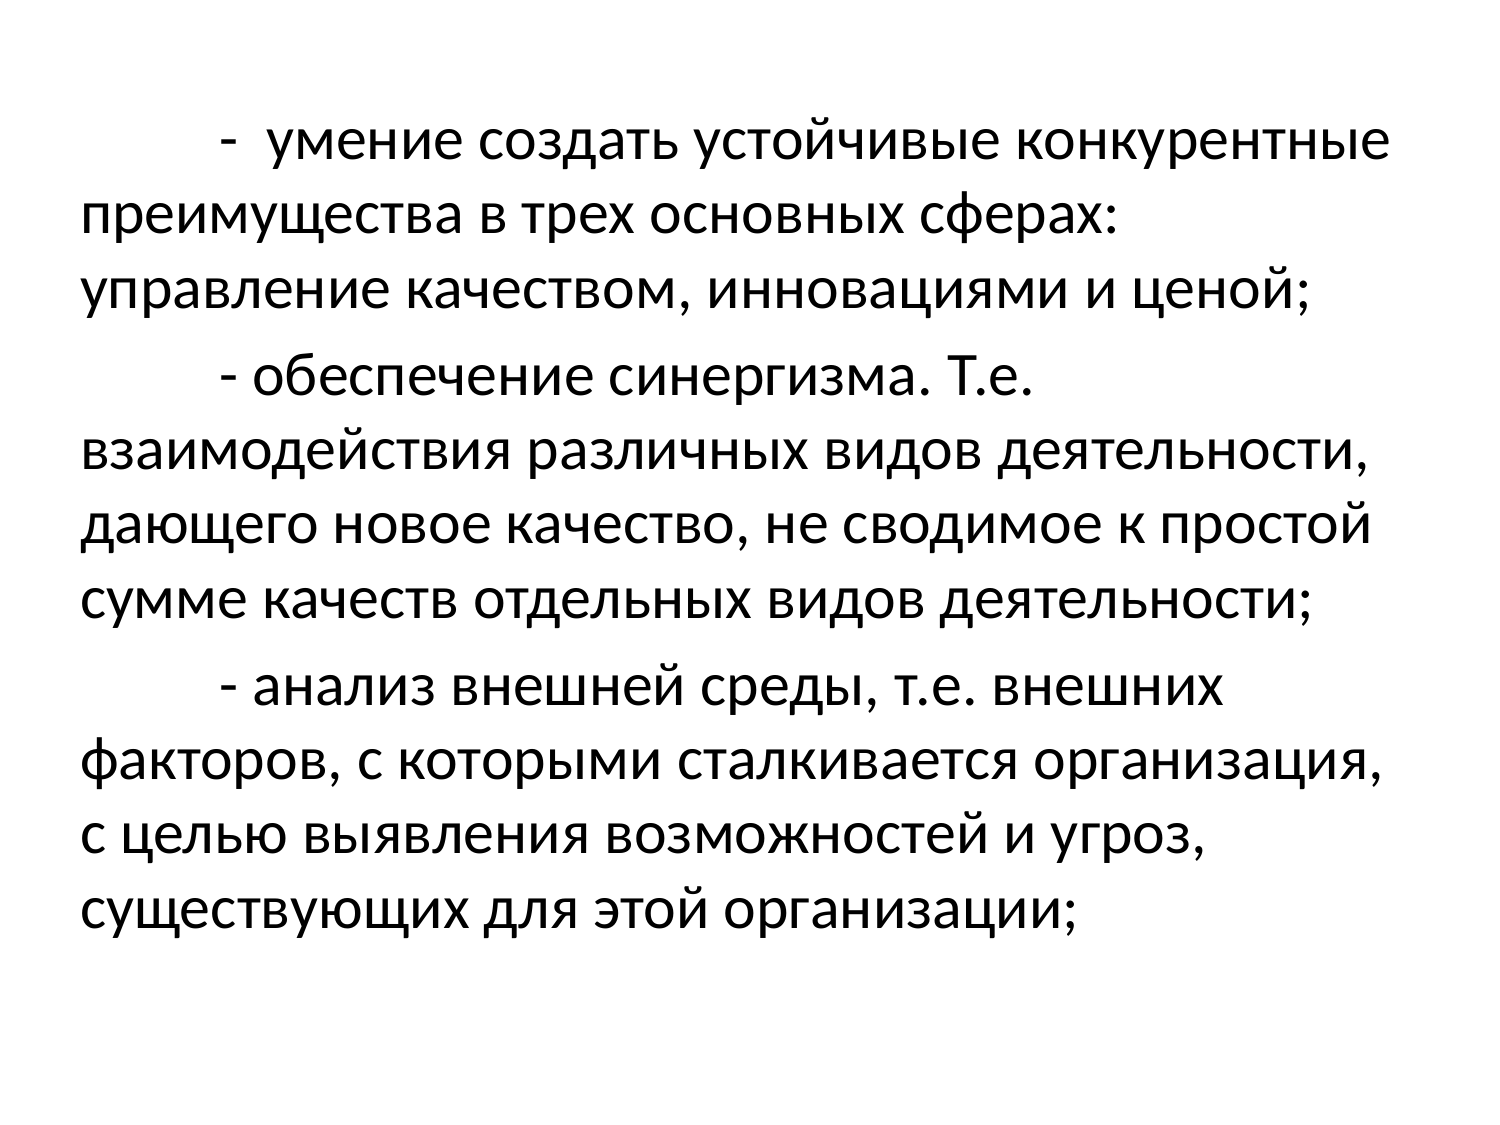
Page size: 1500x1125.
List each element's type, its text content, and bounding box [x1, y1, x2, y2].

list - умение создать устойчивые конкурентные преимущества в трех основных сферах: управление качеством, инновациями и ценой; - обеспечение синергизма. Т.е. взаимодействия различных видов деятельности, дающего новое качество, не сводимое к простой сумме качеств отдельных видов деятельности; - анализ внешней среды, т.е. внешних факторов, с которыми сталкивается организация, с целью выявления возможностей и угроз, существующих для этой организации; [64, 90, 1415, 1005]
